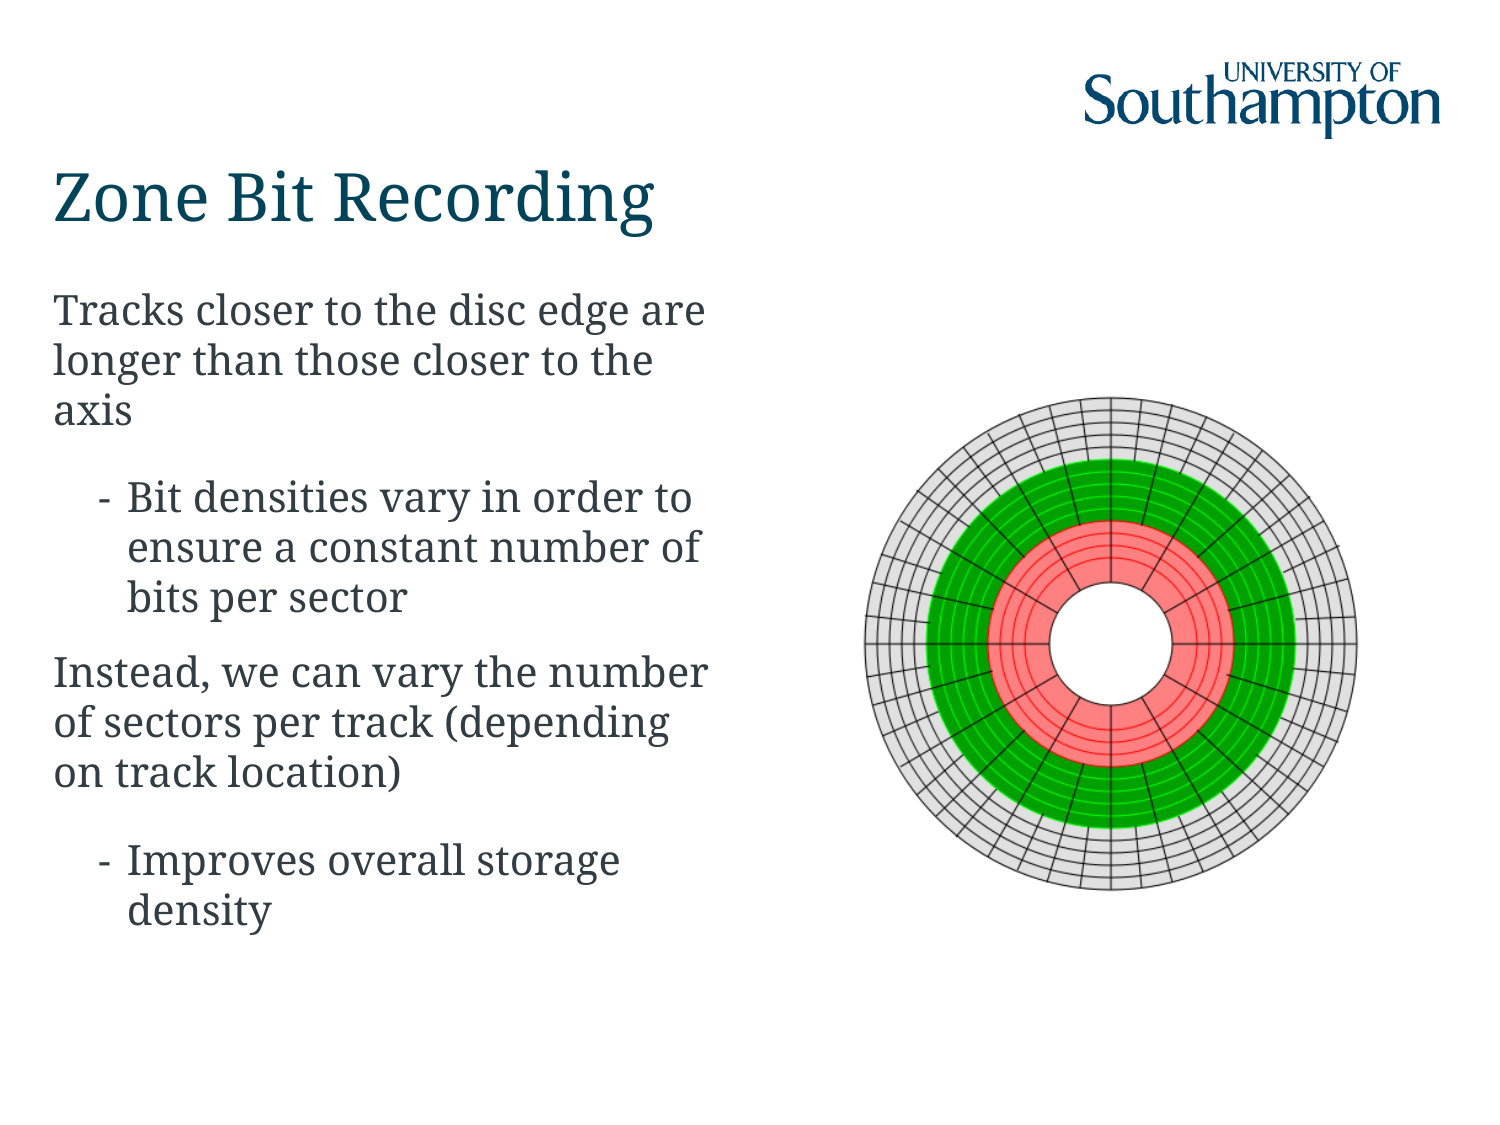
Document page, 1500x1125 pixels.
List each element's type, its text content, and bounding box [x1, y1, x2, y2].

list Tracks closer to the disc edge are longer than those closer to the axis Bit densities vary in order to ensure a constant number of bits per sector Instead, we can vary the number of sectors per track (depending on track location) Improves overall storage density [52, 275, 726, 1013]
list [774, 275, 1448, 1013]
picture [1085, 62, 1440, 139]
title Zone Bit Recording [52, 147, 1448, 255]
